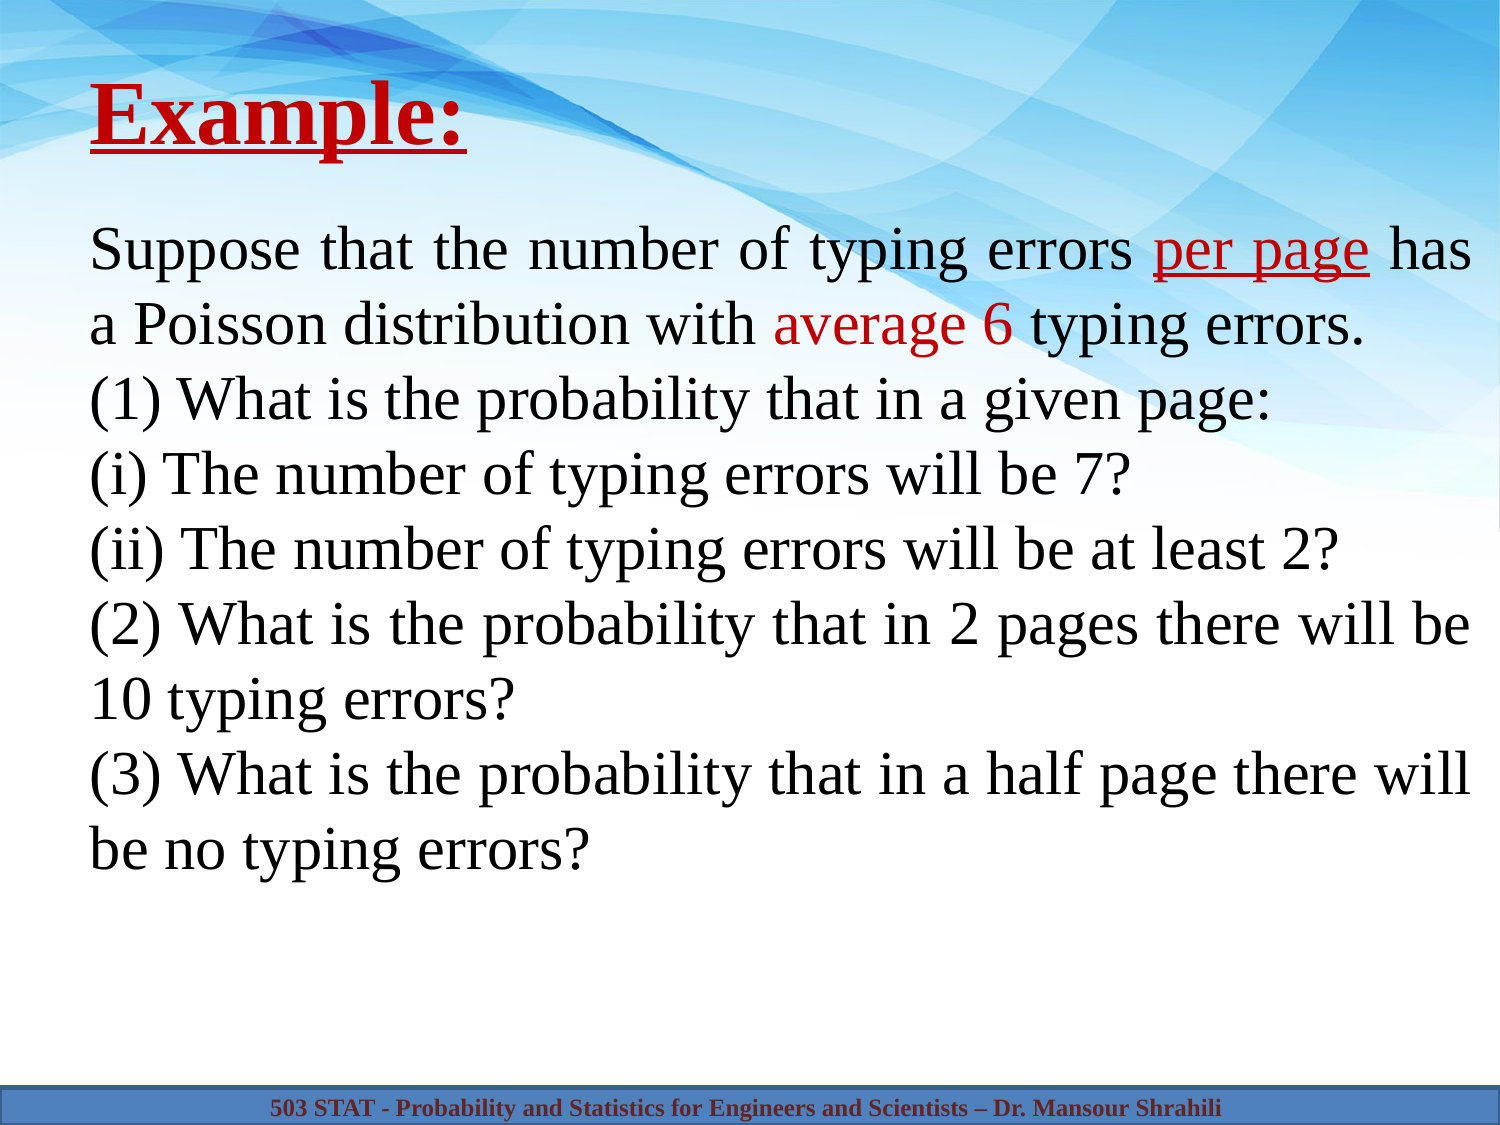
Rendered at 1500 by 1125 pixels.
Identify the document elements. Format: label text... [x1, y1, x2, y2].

title Example: [75, 45, 1425, 200]
text_box Suppose that the number of typing errors per page has a Poisson distribution with average 6 typing errors. (1) What is the probability that in a given page: (i) The number of typing errors will be 7? (ii) The number of typing errors will be at least 2? (2) What is the probability that in 2 pages there will be 10 typing errors? (3) What is the probability that in a half page there will be no typing errors? [74, 200, 1488, 890]
picture [0, 0, 1500, 1085]
